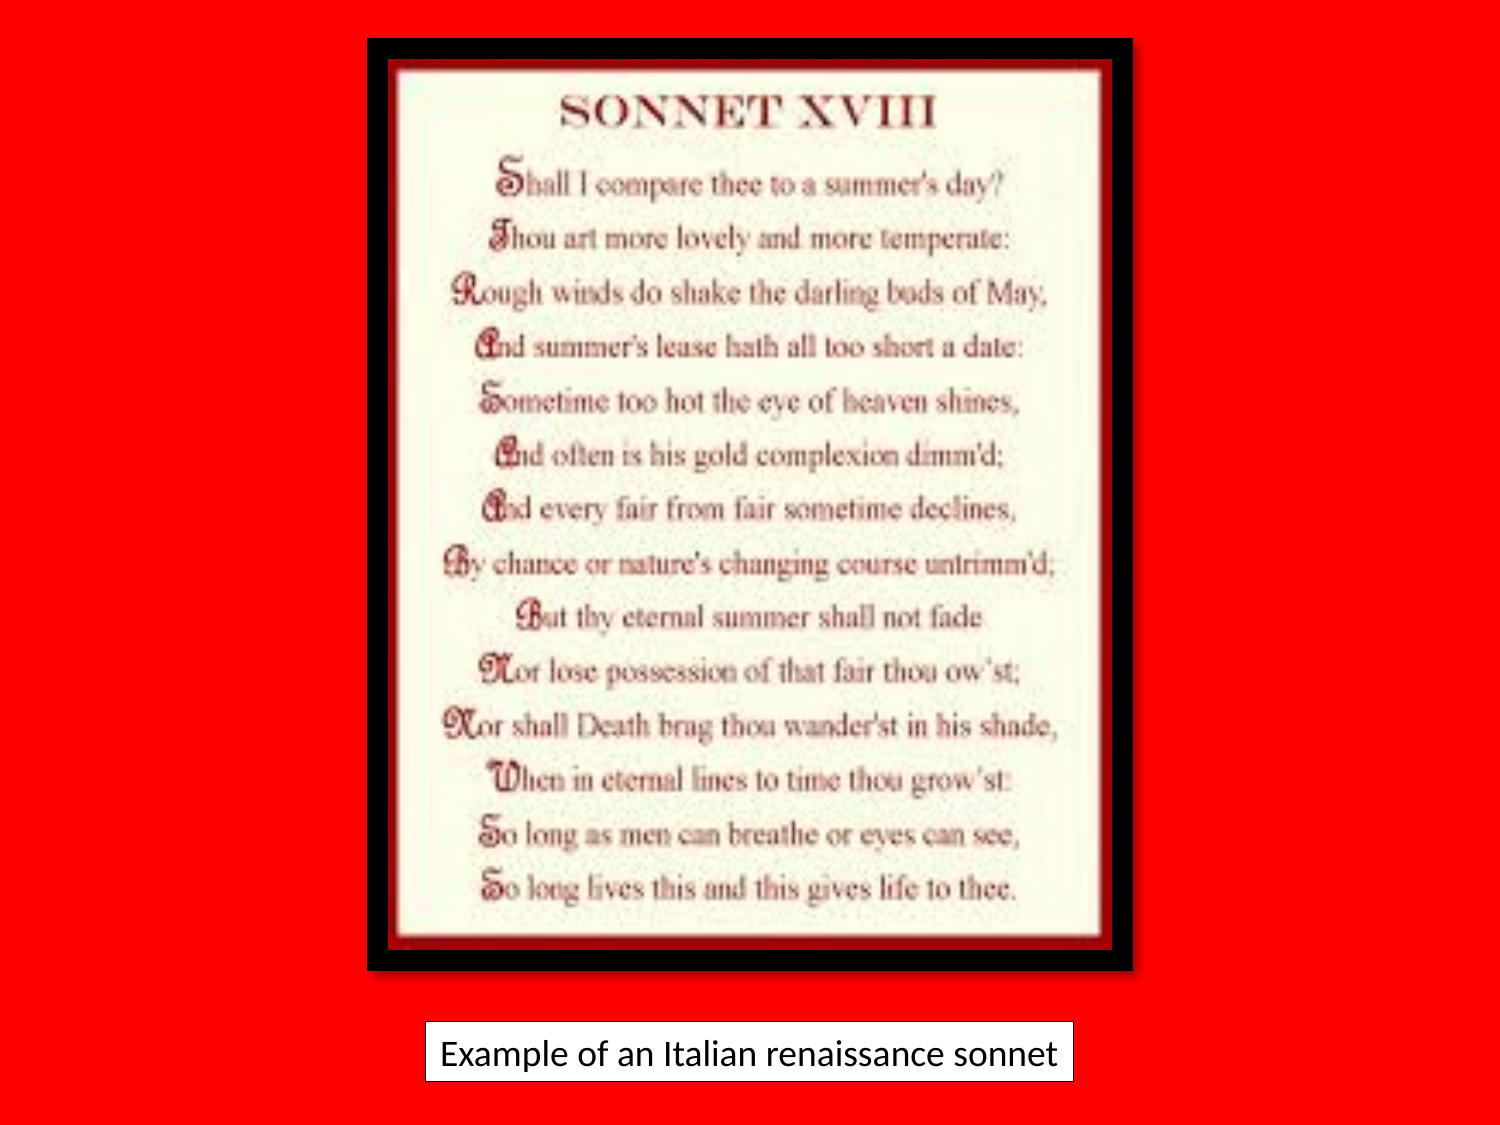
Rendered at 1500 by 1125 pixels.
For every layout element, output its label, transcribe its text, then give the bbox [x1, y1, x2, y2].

text_box Example of an Italian renaissance sonnet [425, 1021, 1074, 1082]
picture [387, 58, 1113, 951]
